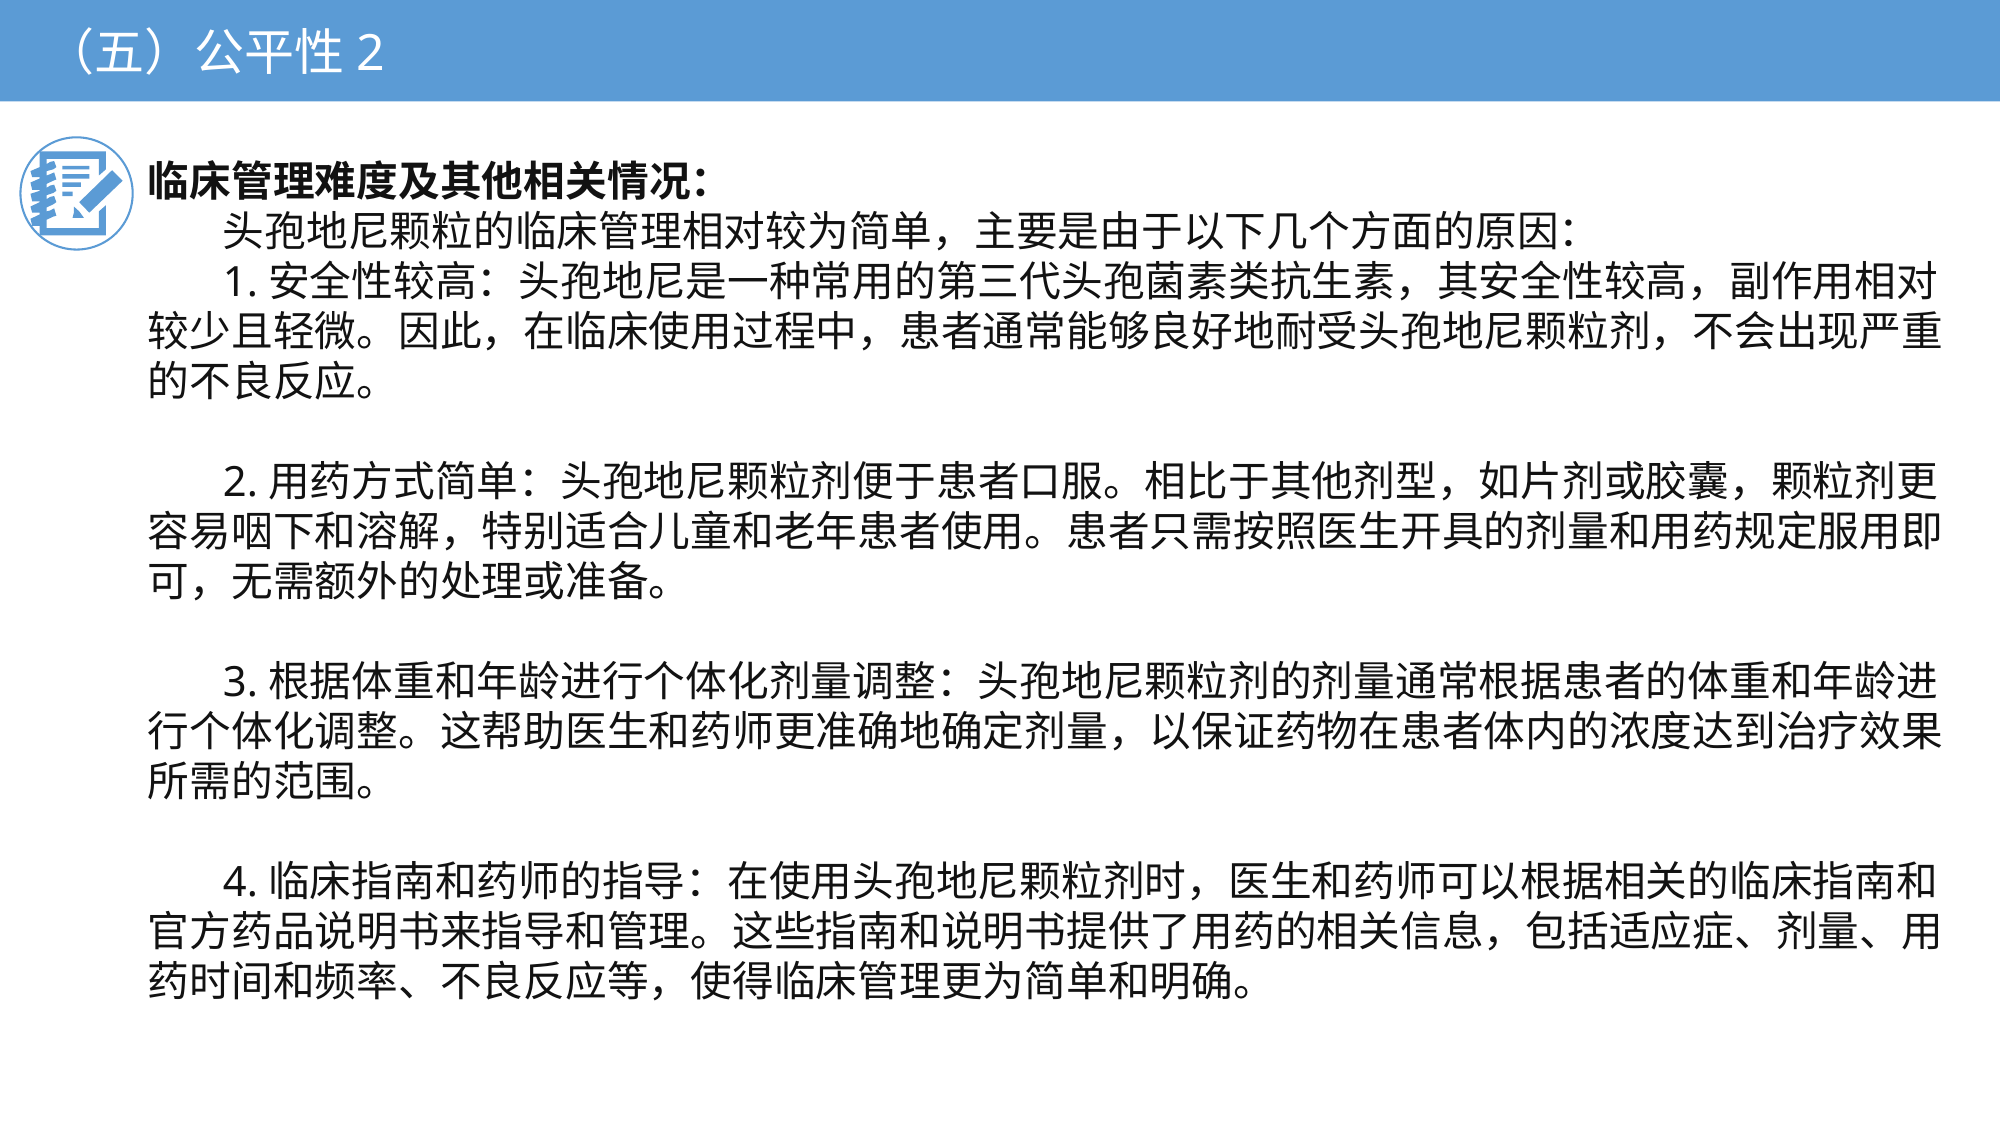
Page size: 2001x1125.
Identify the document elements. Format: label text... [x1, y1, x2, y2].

text_box （五）公平性2 [30, 12, 560, 88]
text_box 临床管理难度及其他相关情况： 头孢地尼颗粒的临床管理相对较为简单，主要是由于以下几个方面的原因： 1.安全性较高：头孢地尼是一种常用的第三代头孢菌素类抗生素，其安全性较高，副作用相对较少且轻微。因此，在临床使用过程中，患者通常能够良好地耐受头孢地尼颗粒剂，不会出现严重的不良反应。 2.用药方式简单：头孢地尼颗粒剂便于患者口服。相比于其他剂型，如片剂或胶囊，颗粒剂更容易咽下和溶解，特别适合儿童和老年患者使用。患者只需按照医生开具的剂量和用药规定服用即可，无需额外的处理或准备。 3.根据体重和年龄进行个体化剂量调整：头孢地尼颗粒剂的剂量通常根据患者的体重和年龄进行个体化调整。这帮助医生和药师更准确地确定剂量，以保证药物在患者体内的浓度达到治疗效果所需的范围。 4.临床指南和药师的指导：在使用头孢地尼颗粒剂时，医生和药师可以根据相关的临床指南和官方药品说明书来指导和管理。这些指南和说明书提供了用药的相关信息，包括适应症、剂量、用药时间和频率、不良反应等，使得临床管理更为简单和明确。 [133, 147, 1981, 1025]
text_box [0, 0, 2000, 102]
text_box [19, 136, 134, 251]
